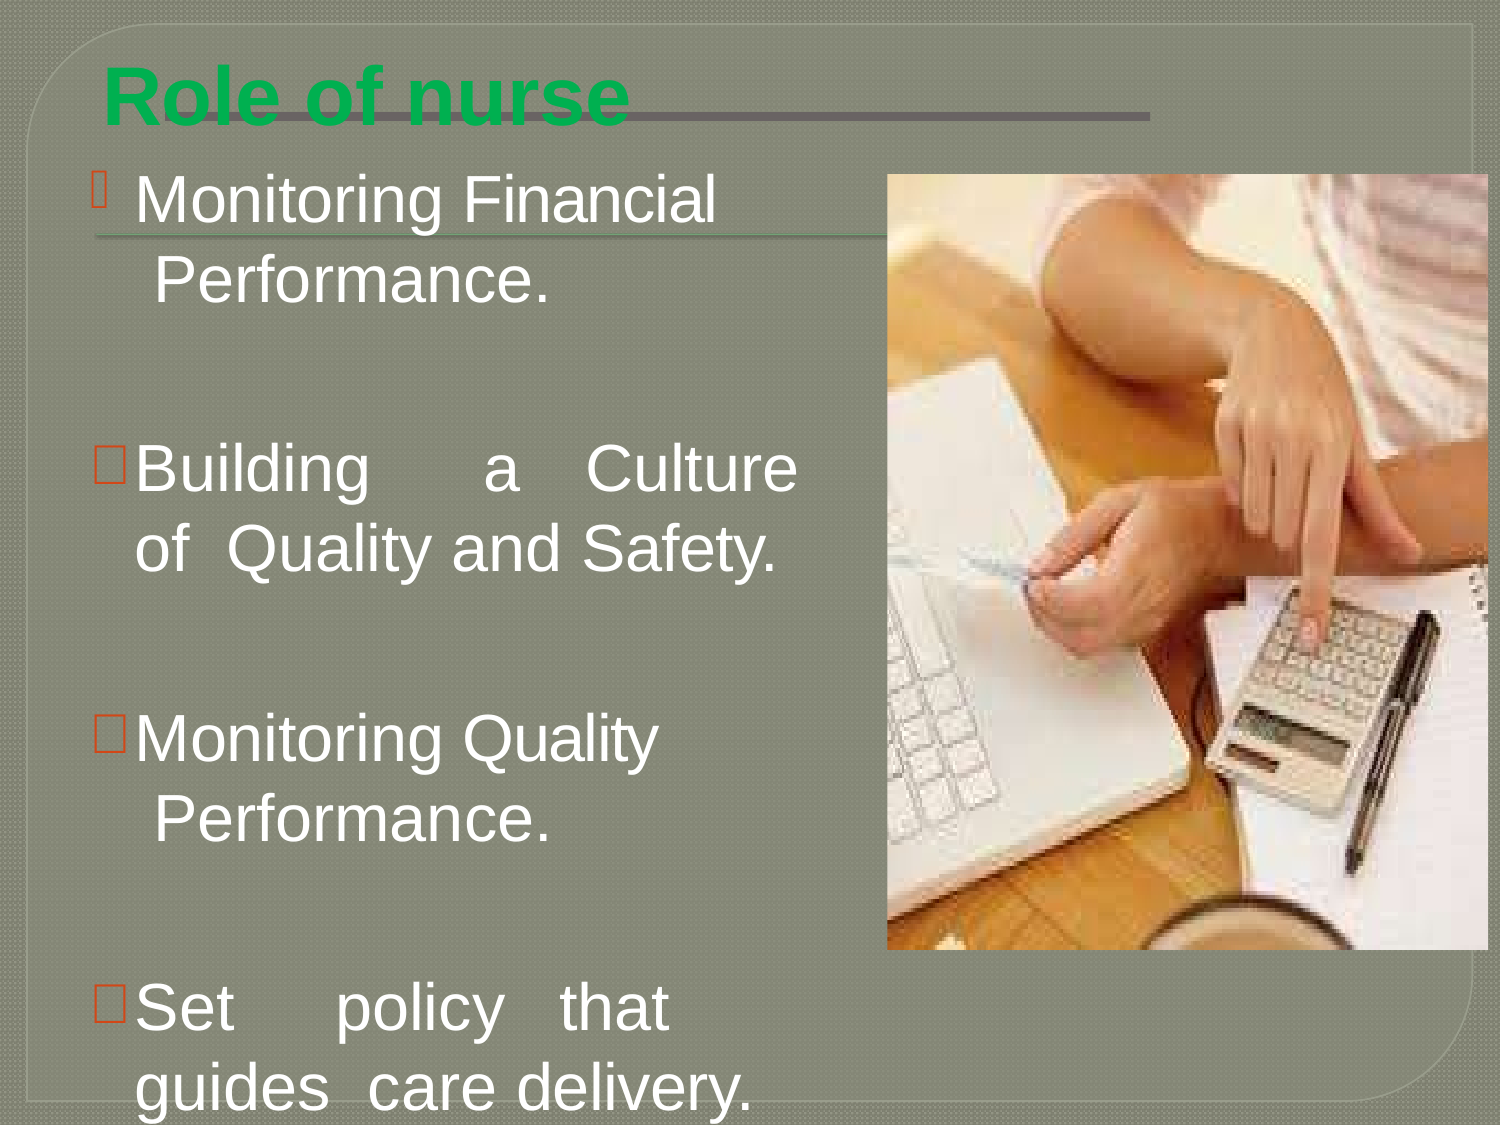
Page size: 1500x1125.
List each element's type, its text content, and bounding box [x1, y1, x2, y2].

title Role of nurse [99, 0, 1091, 142]
text_box [1091, 112, 1151, 121]
text_box [887, 174, 1489, 950]
text_box Monitoring Financial Performance. Building a Culture of Quality and Safety. Monitoring Quality Performance. Set policy that guides care delivery. [87, 153, 875, 1125]
